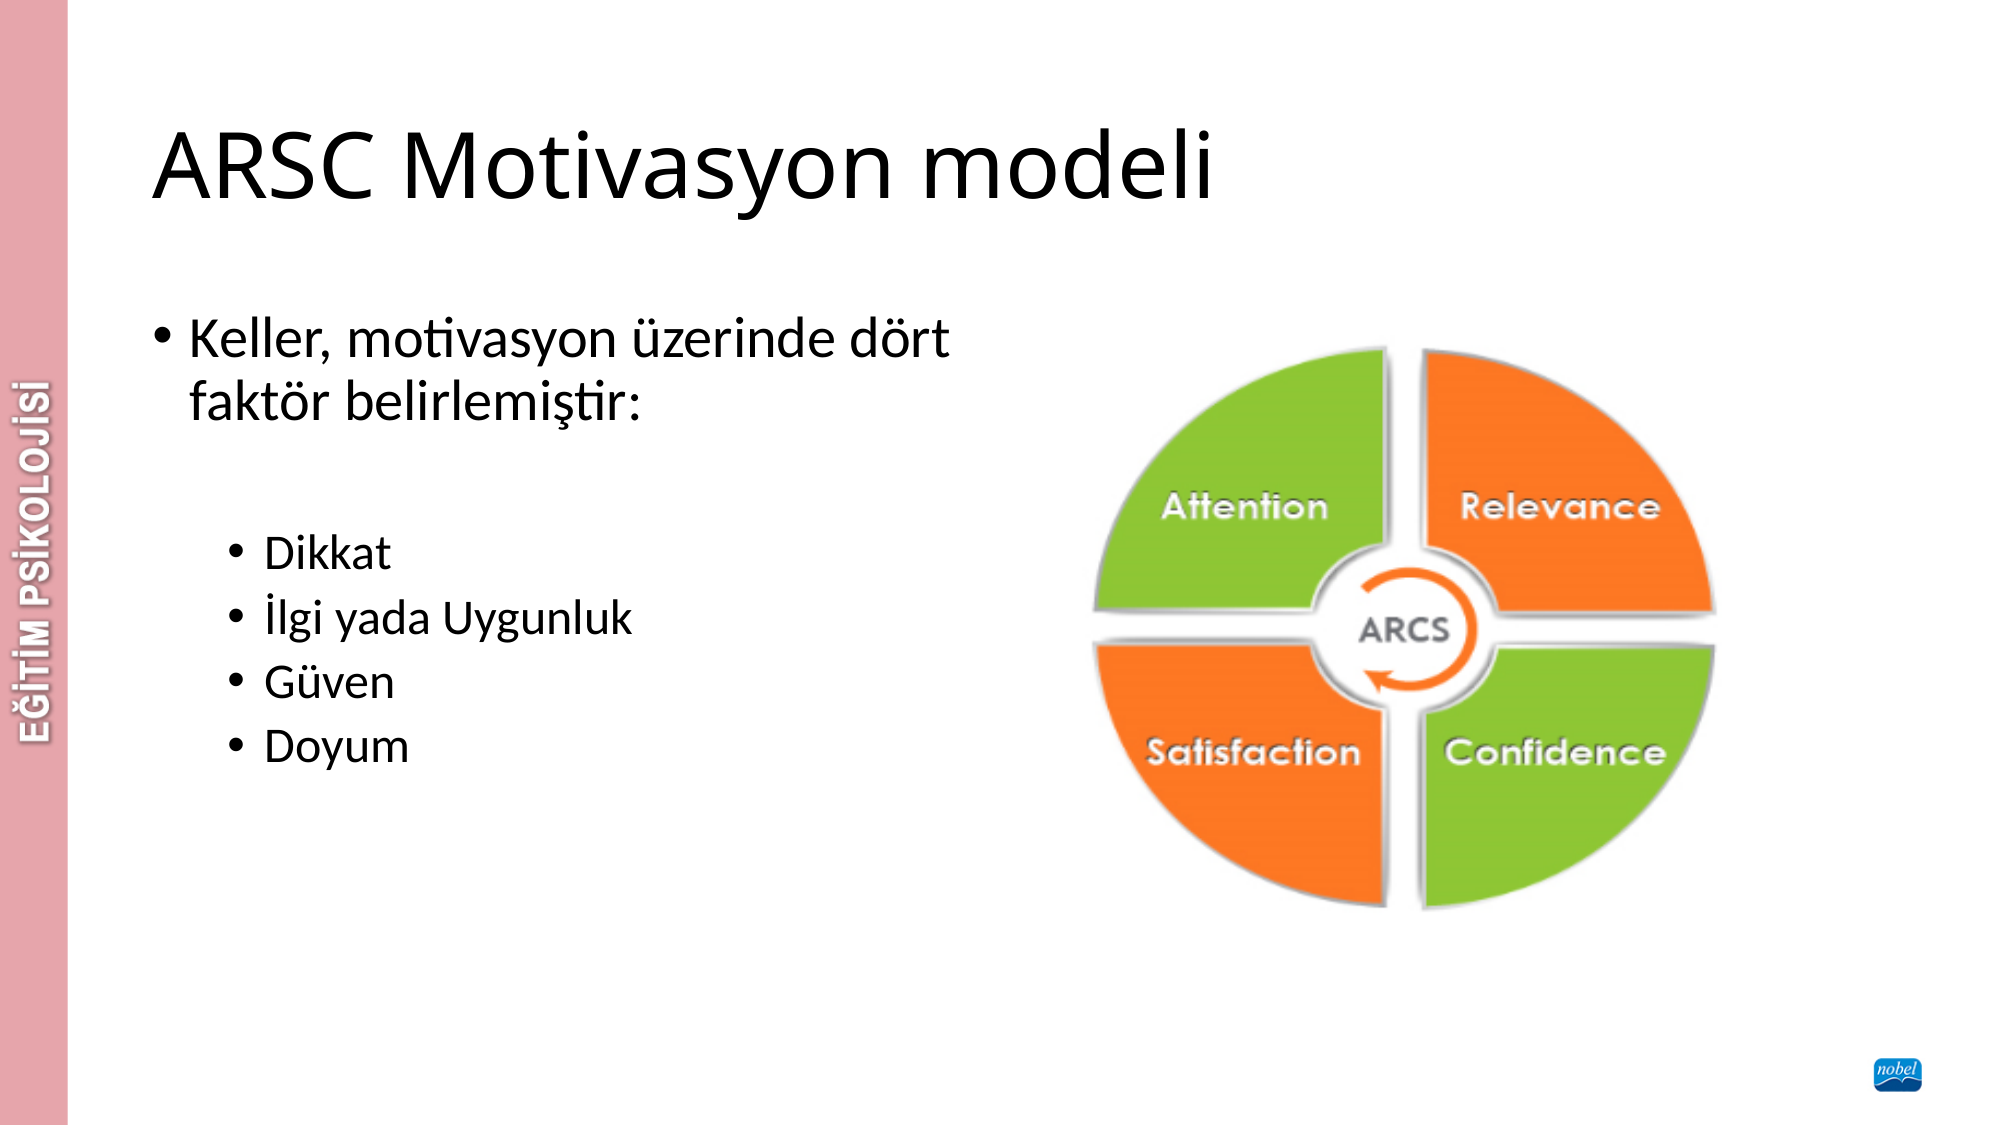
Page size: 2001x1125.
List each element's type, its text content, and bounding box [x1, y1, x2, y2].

picture [0, 0, 2001, 1125]
list Keller, motivasyon üzerinde dört faktör belirlemiştir: Dikkat İlgi yada Uygunluk Güven Doyum [137, 299, 988, 1014]
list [1060, 323, 1761, 922]
title ARSC Motivasyon modeli [137, 59, 1863, 278]
